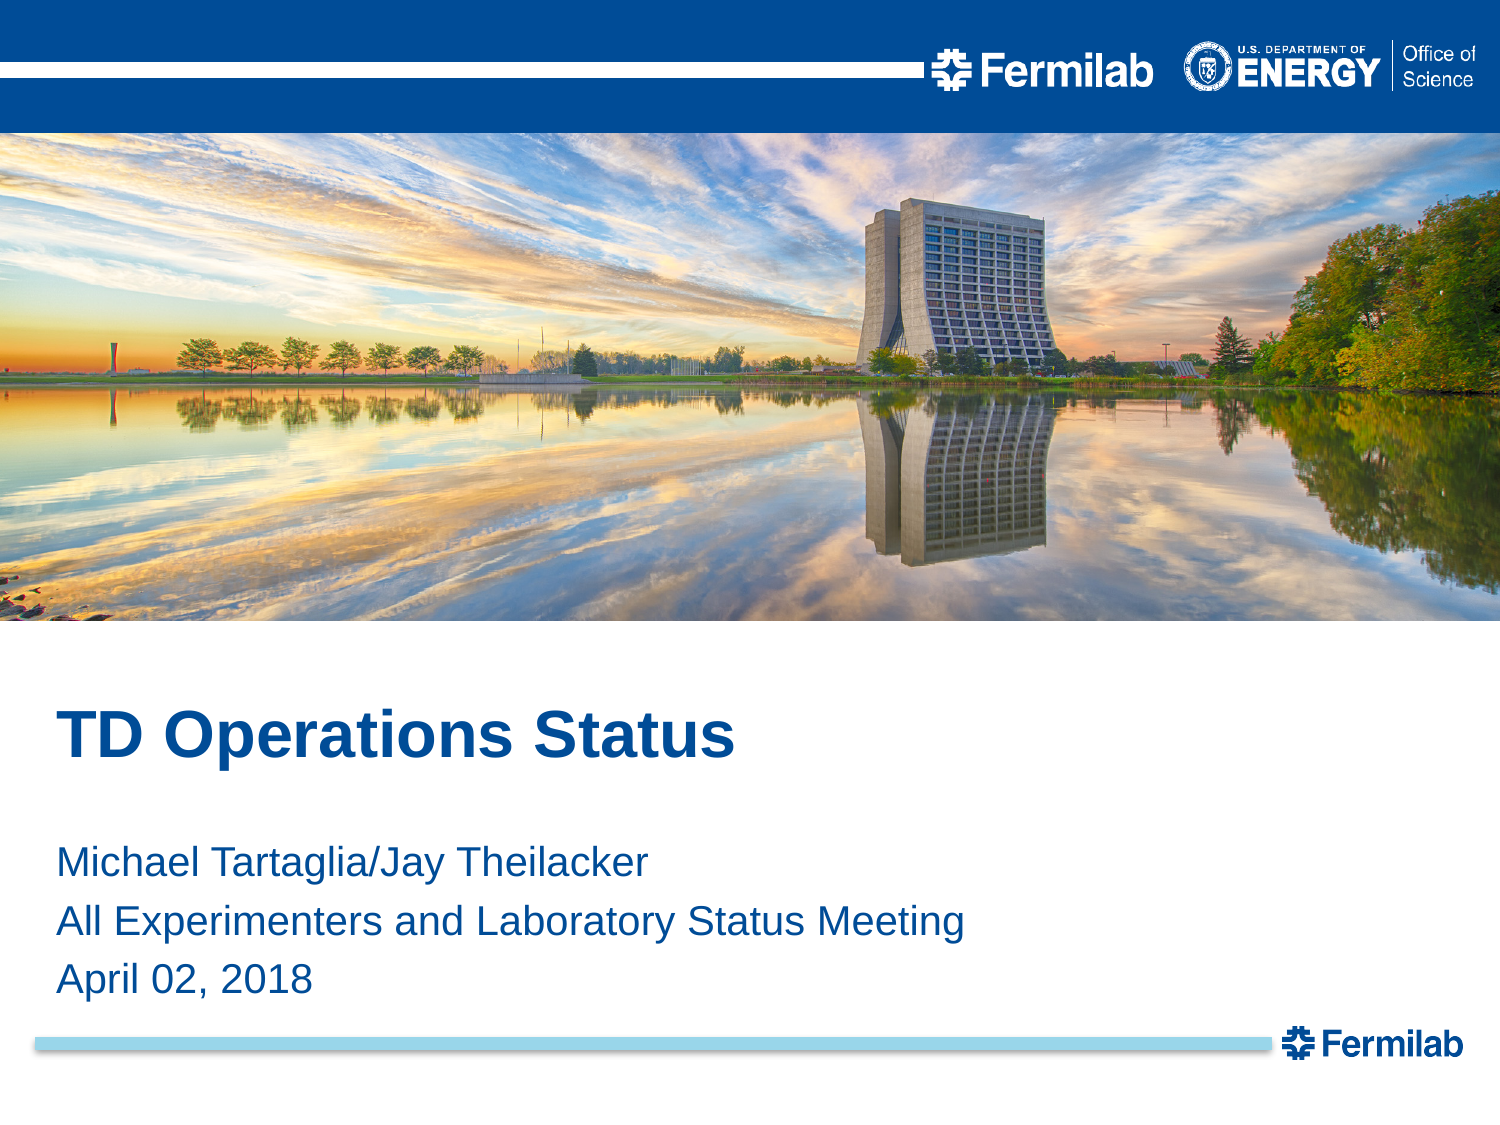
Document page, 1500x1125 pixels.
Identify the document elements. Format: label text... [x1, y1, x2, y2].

list TD Operations Status [56, 648, 1451, 813]
list Michael Tartaglia/Jay Theilacker All Experimenters and Laboratory Status Meeting April 02, 2018 [56, 827, 1451, 1056]
picture [0, 133, 1500, 621]
picture [1282, 1026, 1463, 1060]
